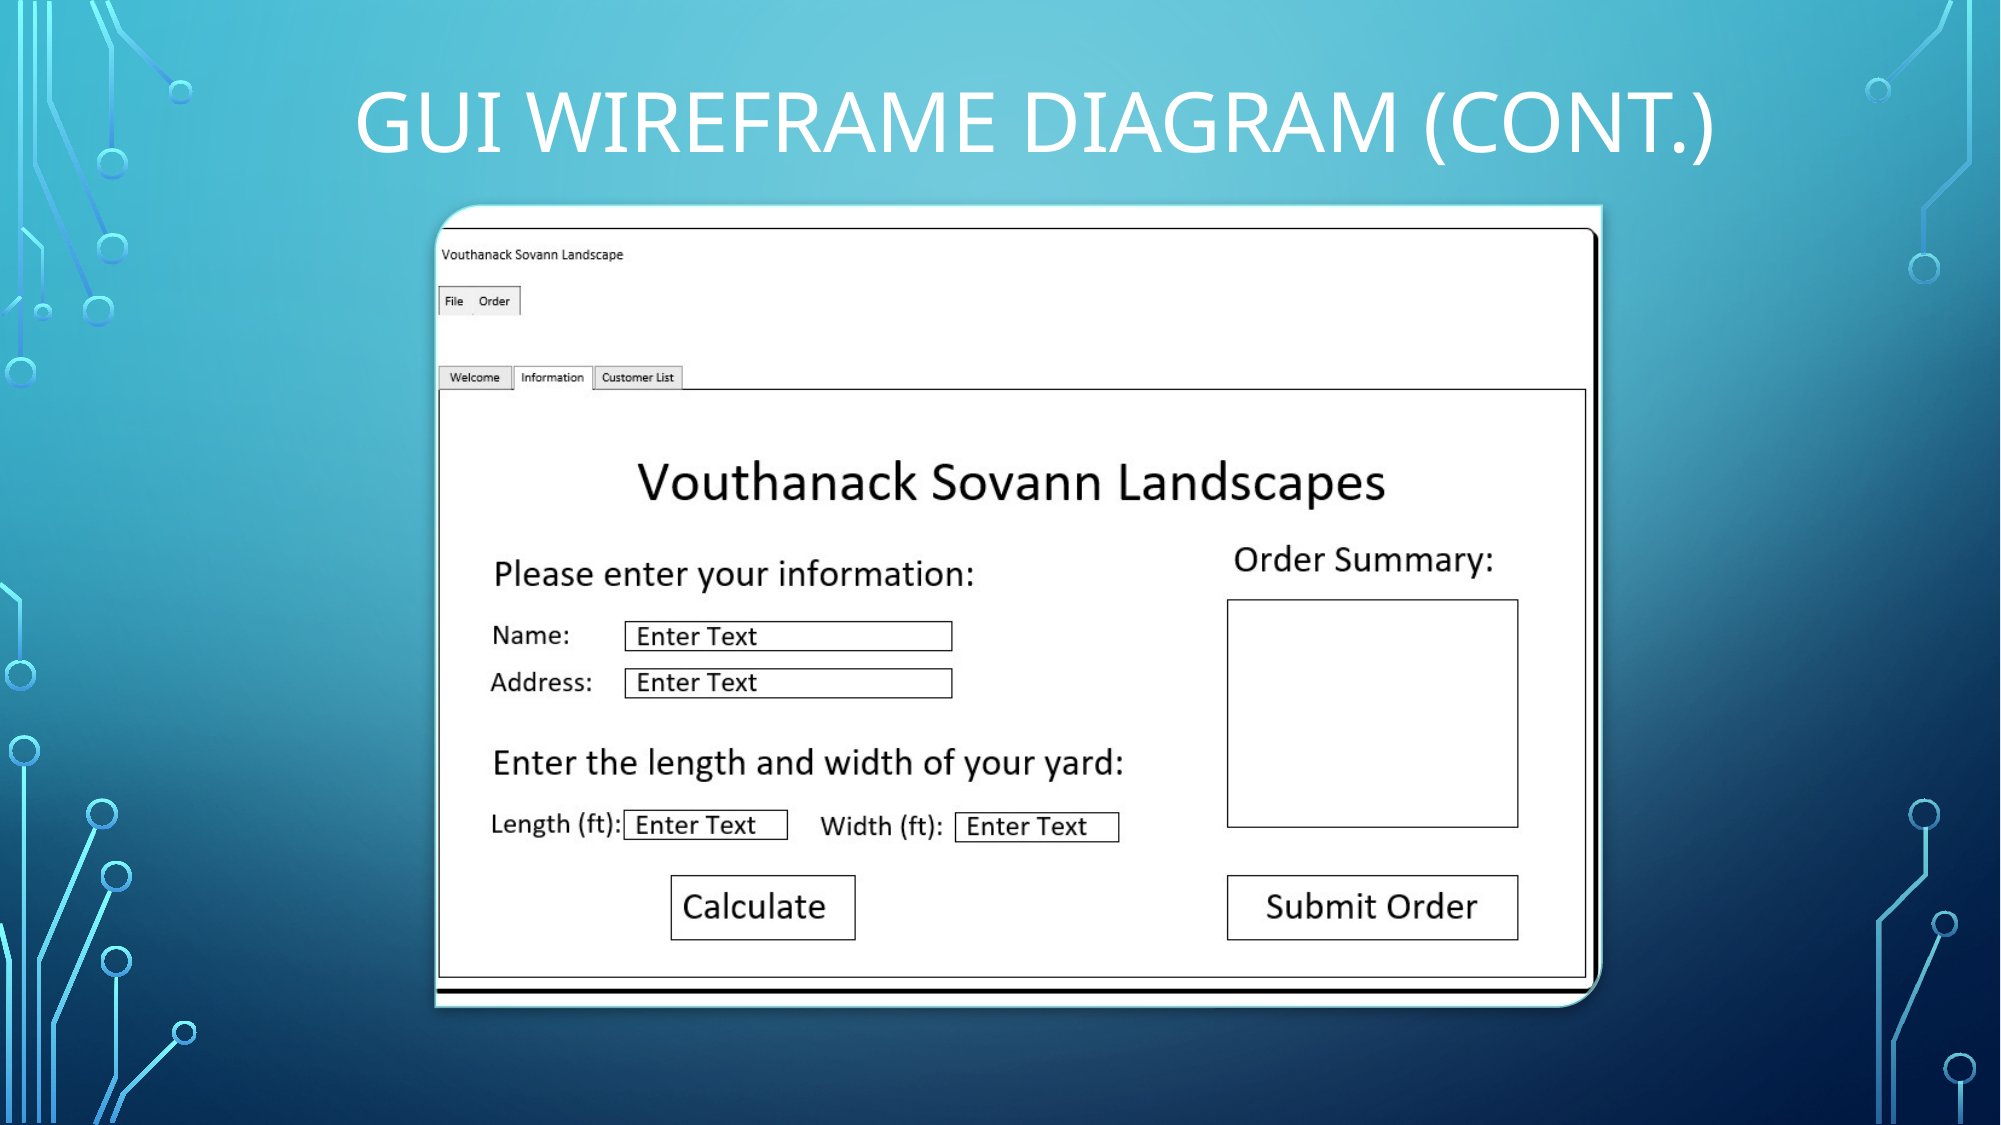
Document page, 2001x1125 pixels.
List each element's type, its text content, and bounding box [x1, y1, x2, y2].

title GUI Wireframe Diagram (cont.) [200, 4, 1892, 248]
picture [435, 205, 1602, 1007]
